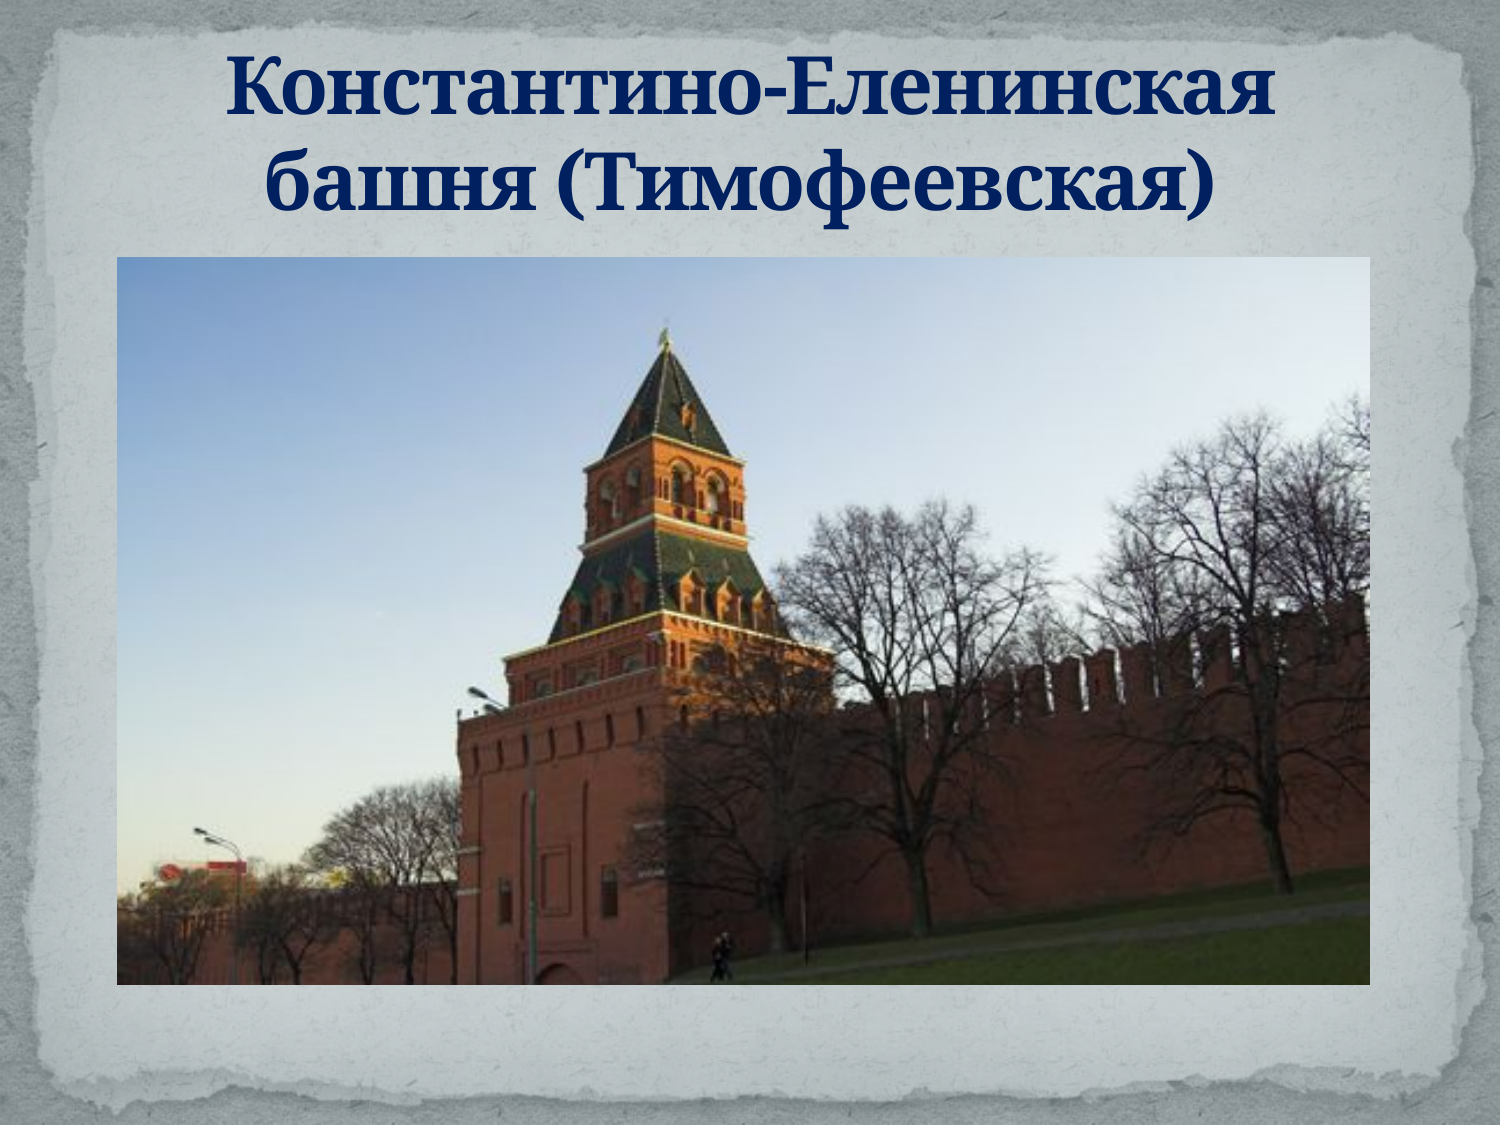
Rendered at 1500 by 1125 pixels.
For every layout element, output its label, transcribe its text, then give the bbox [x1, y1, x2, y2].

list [116, 257, 1372, 985]
title Константино-Еленинская башня (Тимофеевская) [74, 24, 1425, 235]
